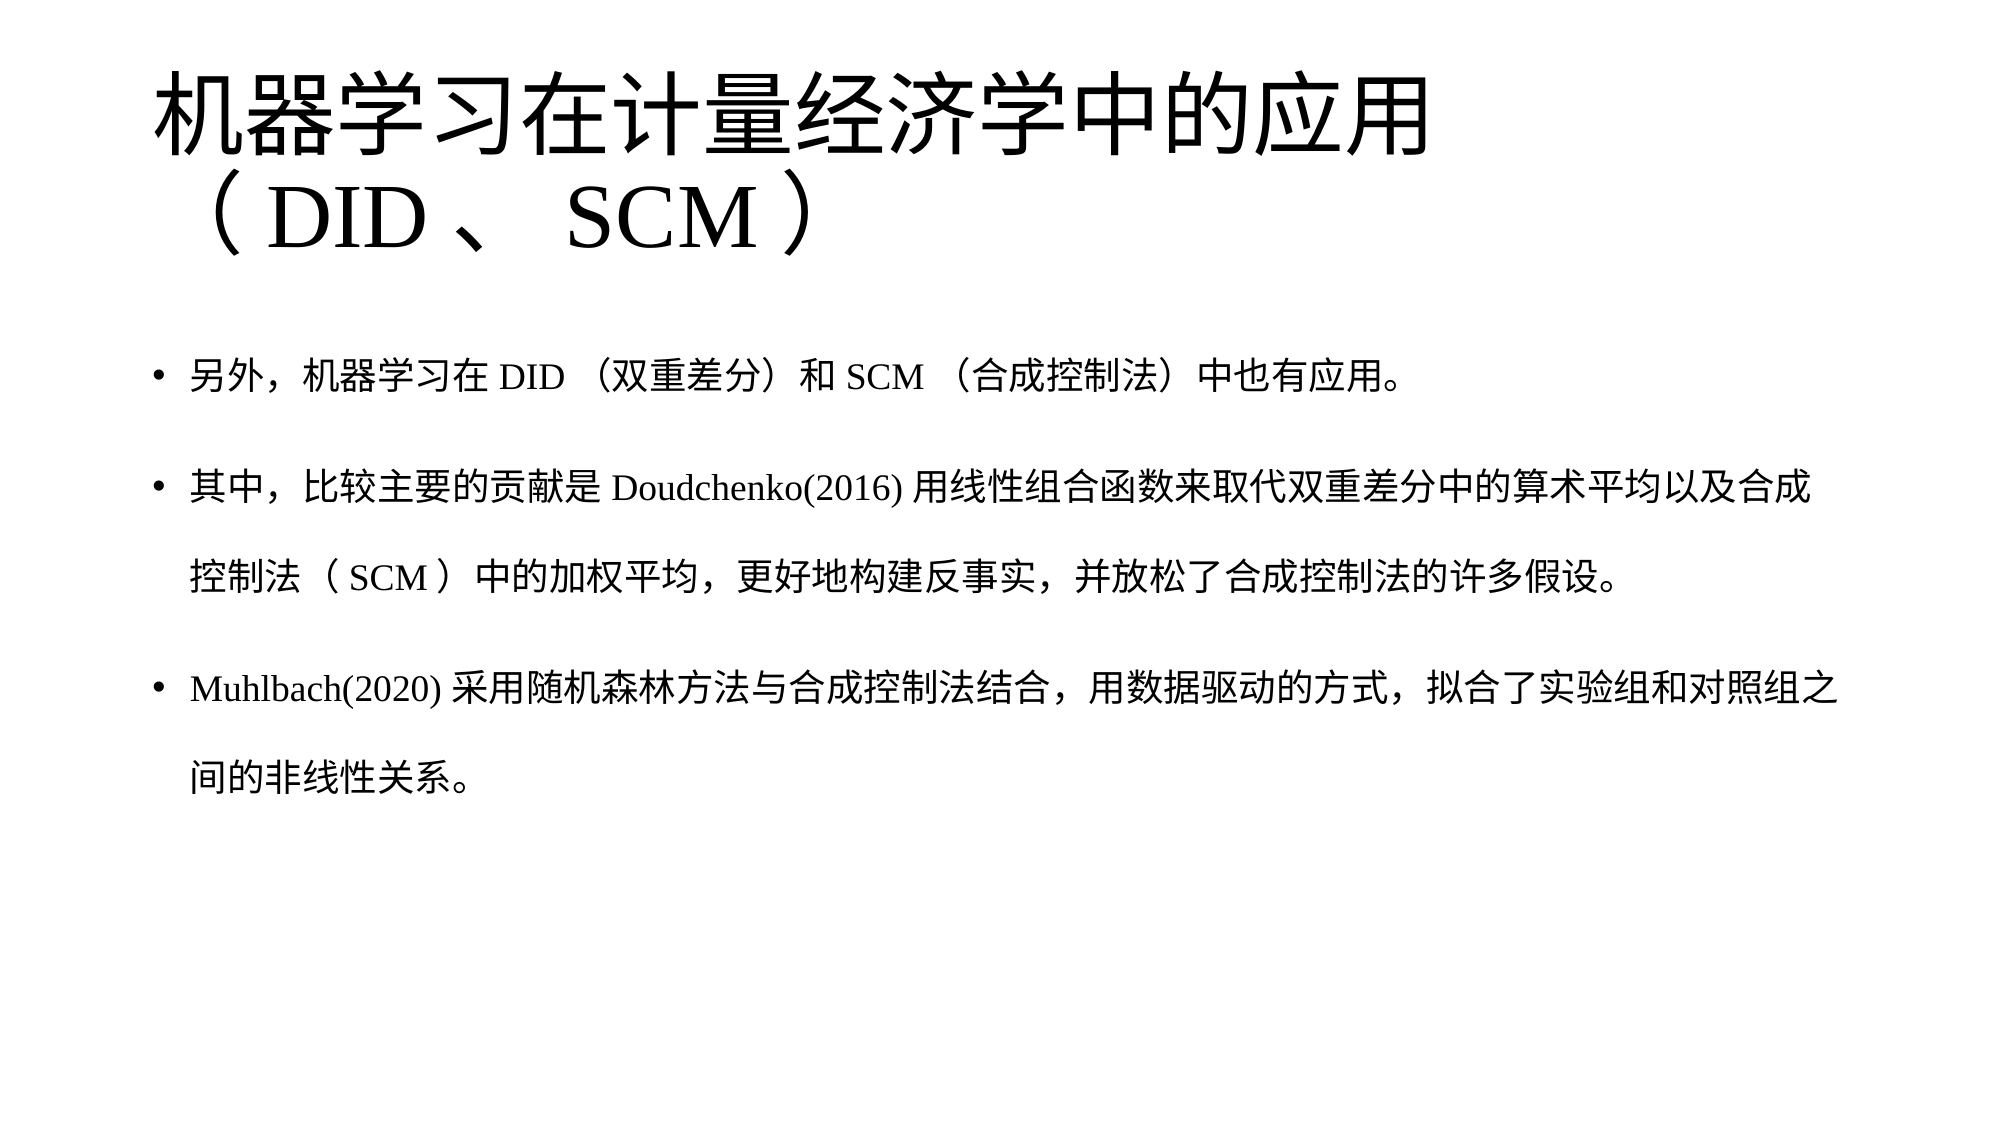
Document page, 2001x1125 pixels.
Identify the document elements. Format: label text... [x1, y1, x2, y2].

title 机器学习在计量经济学中的应用 （DID、SCM） [137, 59, 1863, 278]
list 另外，机器学习在DID（双重差分）和SCM（合成控制法）中也有应用。 其中，比较主要的贡献是Doudchenko(2016)用线性组合函数来取代双重差分中的算术平均以及合成控制法（SCM）中的加权平均，更好地构建反事实，并放松了合成控制法的许多假设。 Muhlbach(2020)采用随机森林方法与合成控制法结合，用数据驱动的方式，拟合了实验组和对照组之间的非线性关系。 [137, 299, 1863, 1014]
